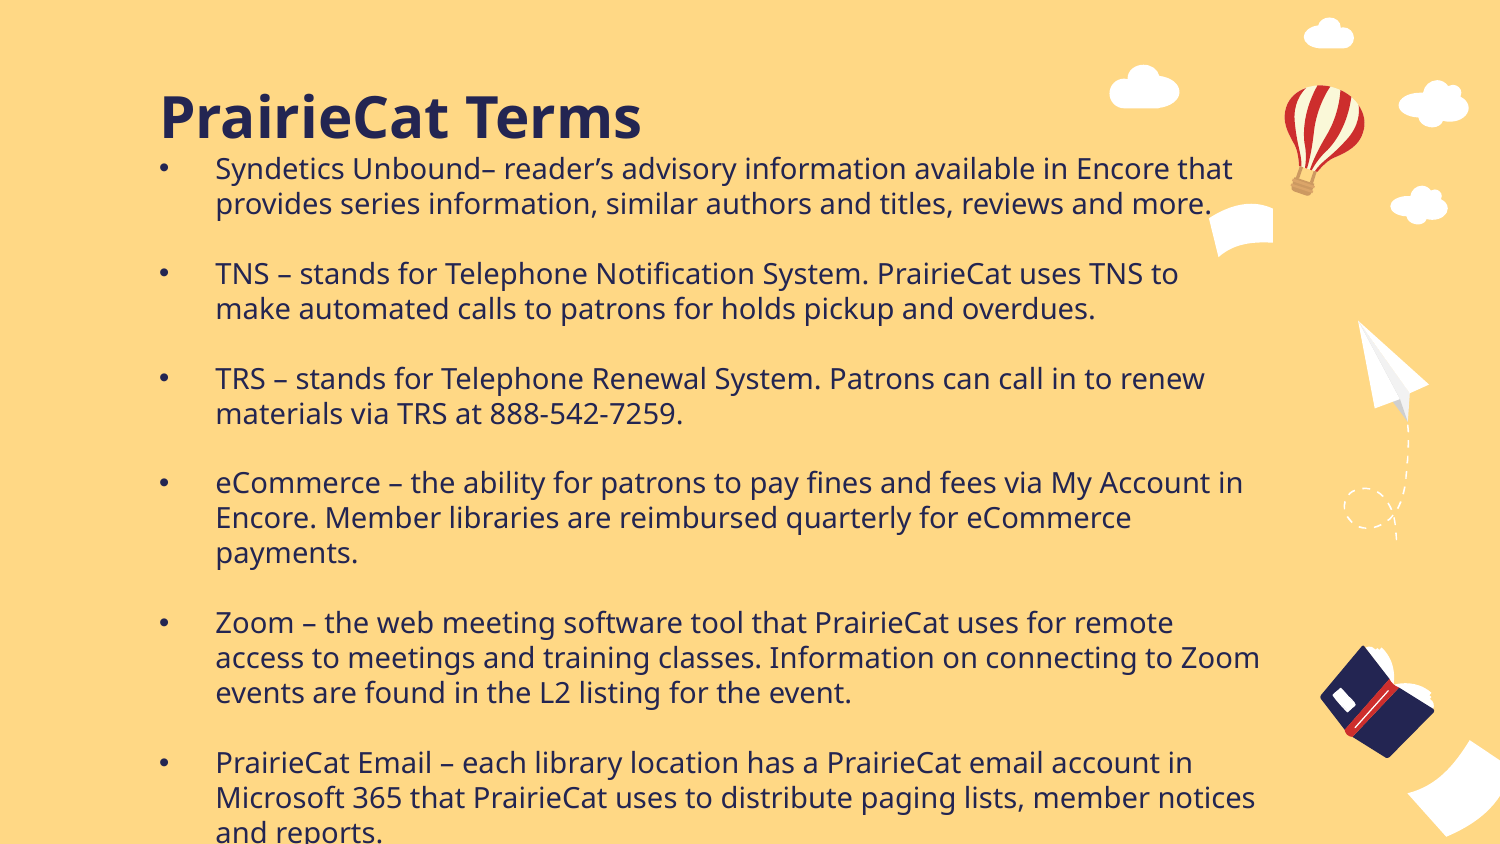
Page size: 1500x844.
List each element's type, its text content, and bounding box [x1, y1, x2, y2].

text_box PrairieCat Terms Syndetics Unbound– reader’s advisory information available in Encore that provides series information, similar authors and titles, reviews and more. TNS – stands for Telephone Notification System. PrairieCat uses TNS to make automated calls to patrons for holds pickup and overdues. TRS – stands for Telephone Renewal System. Patrons can call in to renew materials via TRS at 888-542-7259. eCommerce – the ability for patrons to pay fines and fees via My Account in Encore. Member libraries are reimbursed quarterly for eCommerce payments. Zoom – the web meeting software tool that PrairieCat uses for remote access to meetings and training classes. Information on connecting to Zoom events are found in the L2 listing for the event. PrairieCat Email – each library location has a PrairieCat email account in Microsoft 365 that PrairieCat uses to distribute paging lists, member notices and reports. [144, 72, 1278, 844]
